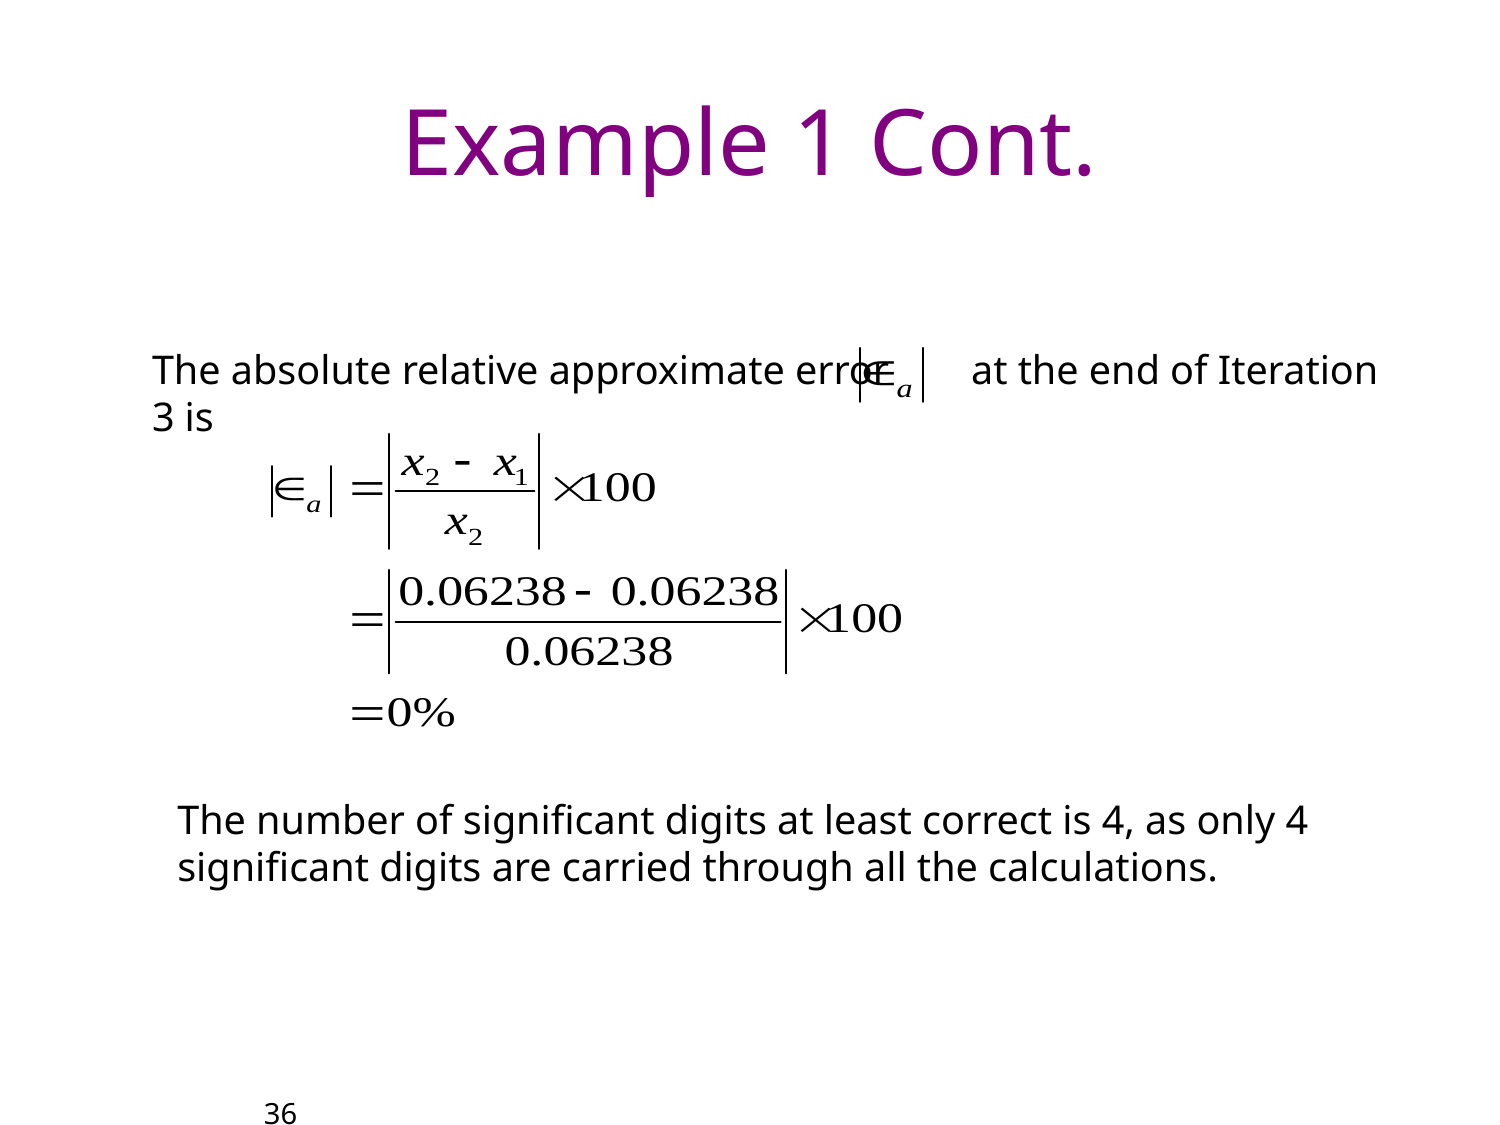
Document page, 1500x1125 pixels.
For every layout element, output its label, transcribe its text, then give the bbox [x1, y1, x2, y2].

text_box The absolute relative approximate error at the end of Iteration 3 is [137, 337, 1413, 448]
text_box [849, 337, 938, 413]
slide_number 36 [0, 1087, 313, 1125]
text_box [262, 424, 912, 738]
title Example 1 Cont. [75, 45, 1425, 233]
text_box The number of significant digits at least correct is 4, as only 4 significant digits are carried through all the calculations. [162, 787, 1375, 898]
